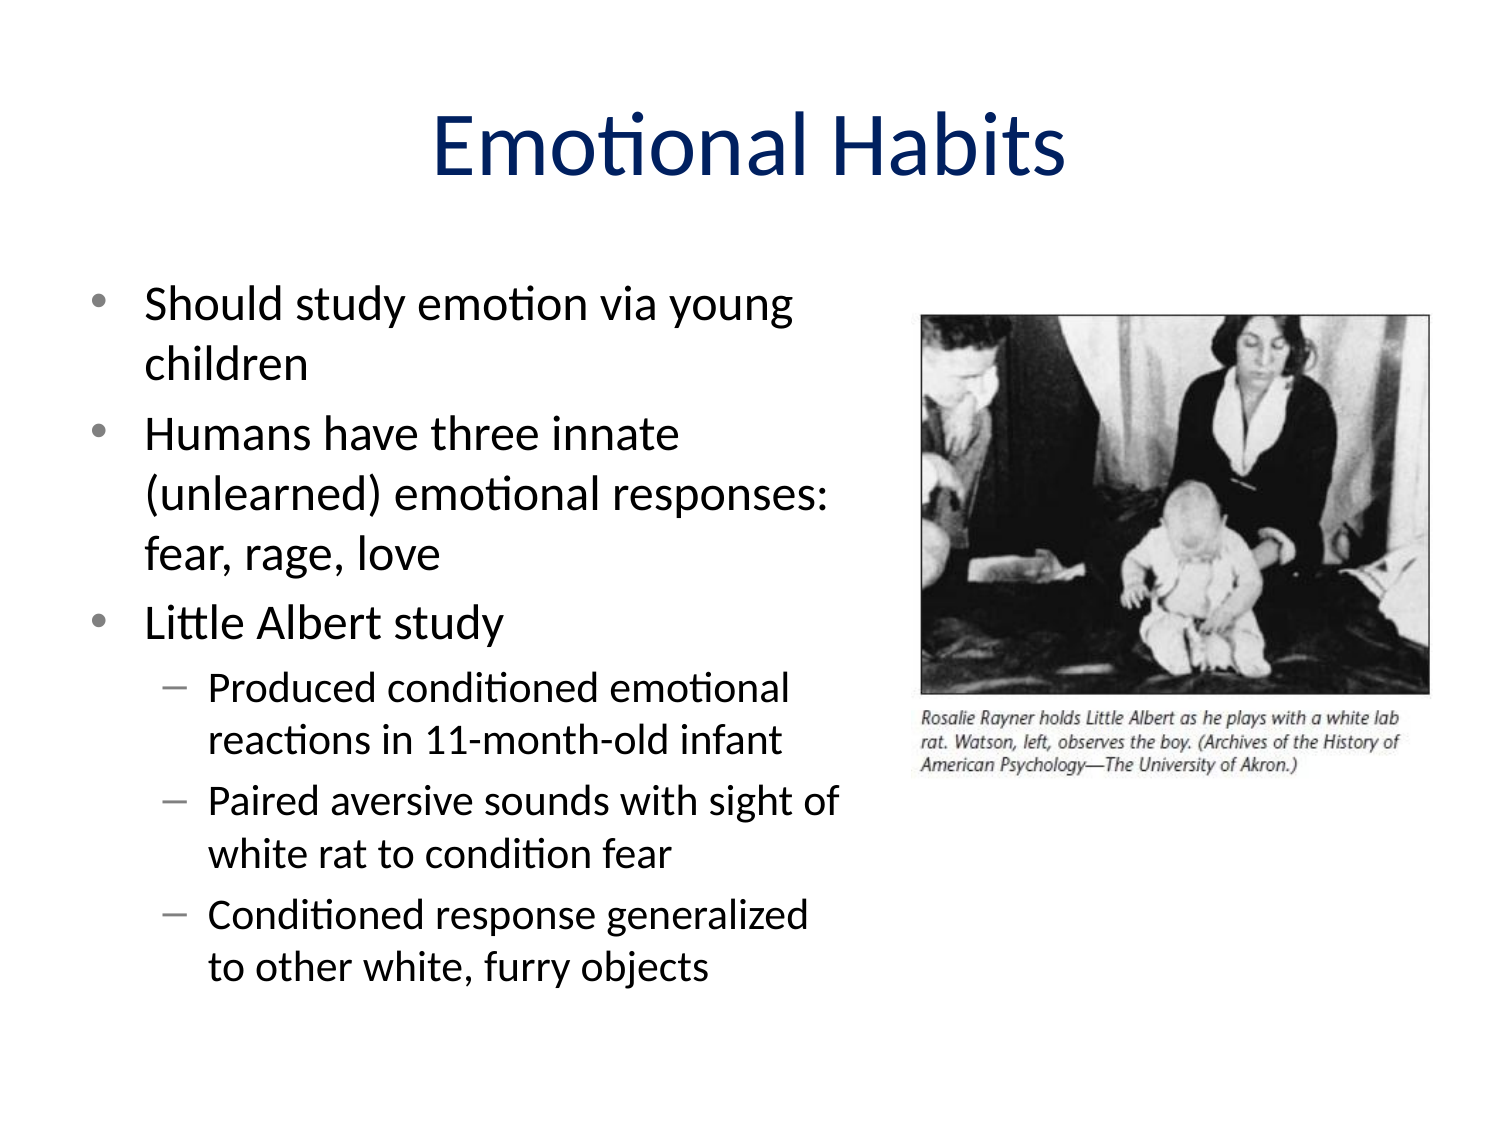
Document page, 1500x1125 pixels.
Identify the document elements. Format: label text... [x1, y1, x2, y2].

picture [911, 302, 1448, 788]
list Should study emotion via young children Humans have three innate (unlearned) emotional responses: fear, rage, love Little Albert study Produced conditioned emotional reactions in 11-month-old infant Paired aversive sounds with sight of white rat to condition fear Conditioned response generalized to other white, furry objects [75, 262, 869, 1005]
title Emotional Habits [75, 45, 1425, 233]
